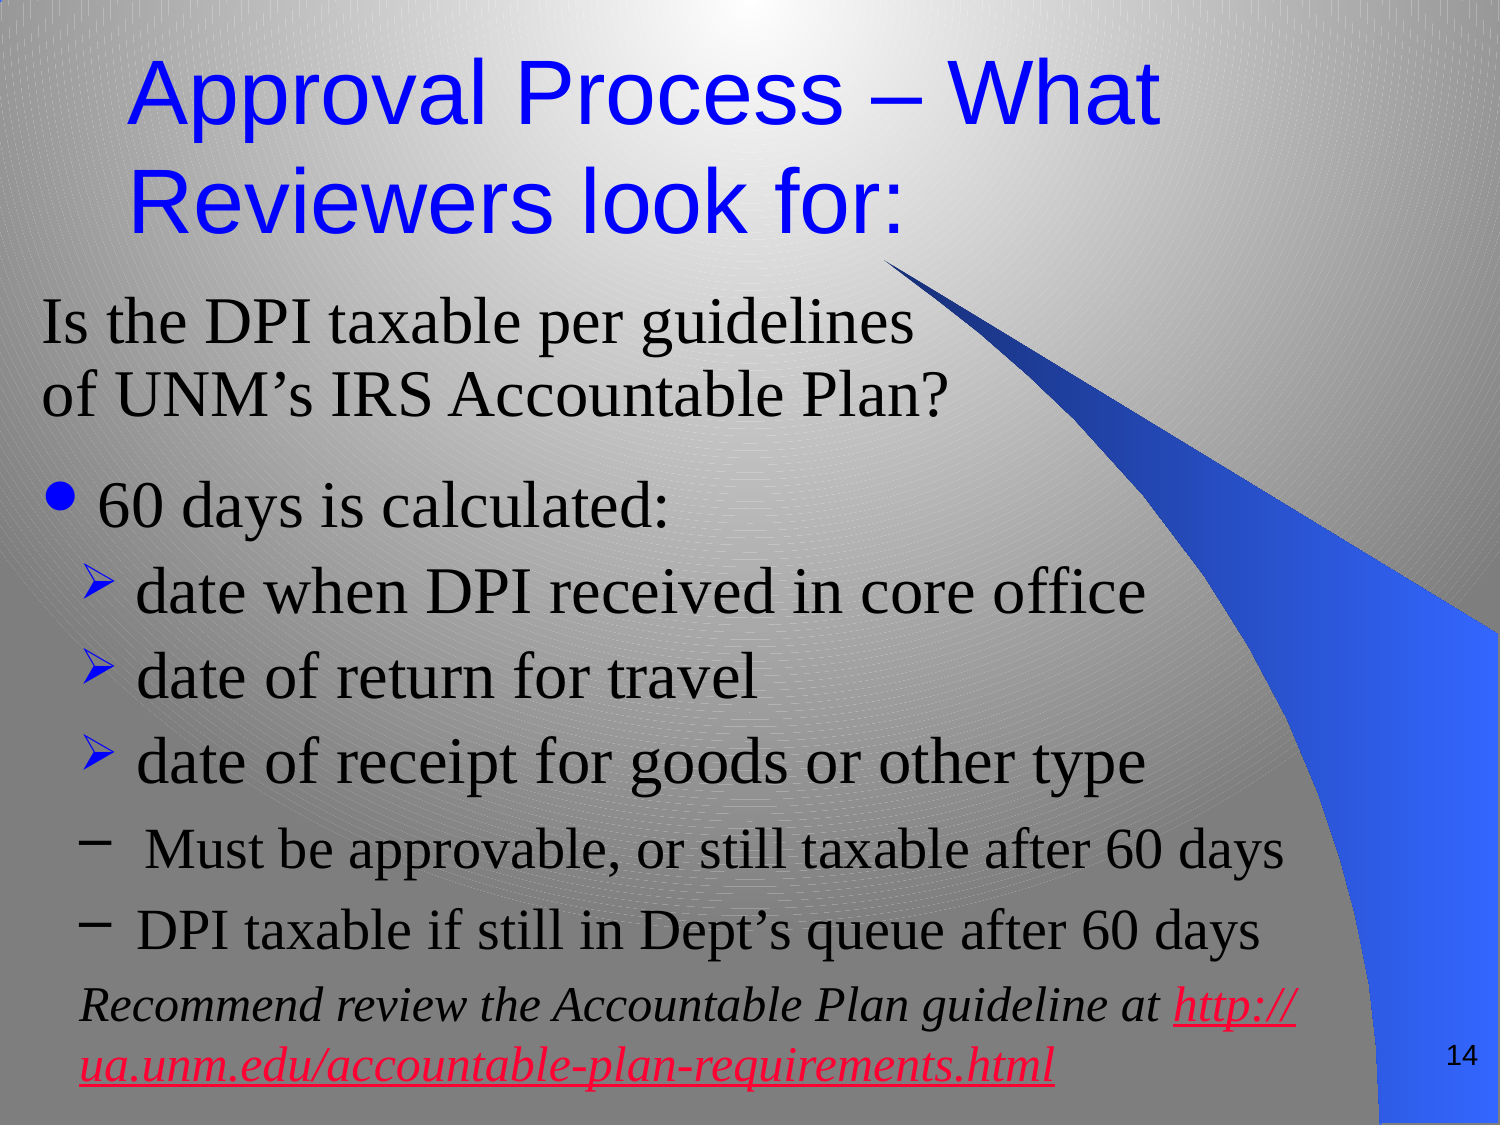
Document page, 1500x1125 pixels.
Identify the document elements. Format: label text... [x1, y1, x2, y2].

title Approval Process – What Reviewers look for: [111, 48, 1438, 237]
slide_number 14 [1180, 1008, 1494, 1072]
list Is the DPI taxable per guidelines of UNM’s IRS Accountable Plan? 60 days is calculated: date when DPI received in core office date of return for travel date of receipt for goods or other type Must be approvable, or still taxable after 60 days DPI taxable if still in Dept’s queue after 60 days Recommend review the Accountable Plan guideline at http://ua.unm.edu/accountable-plan-requirements.html [11, 278, 1335, 1112]
